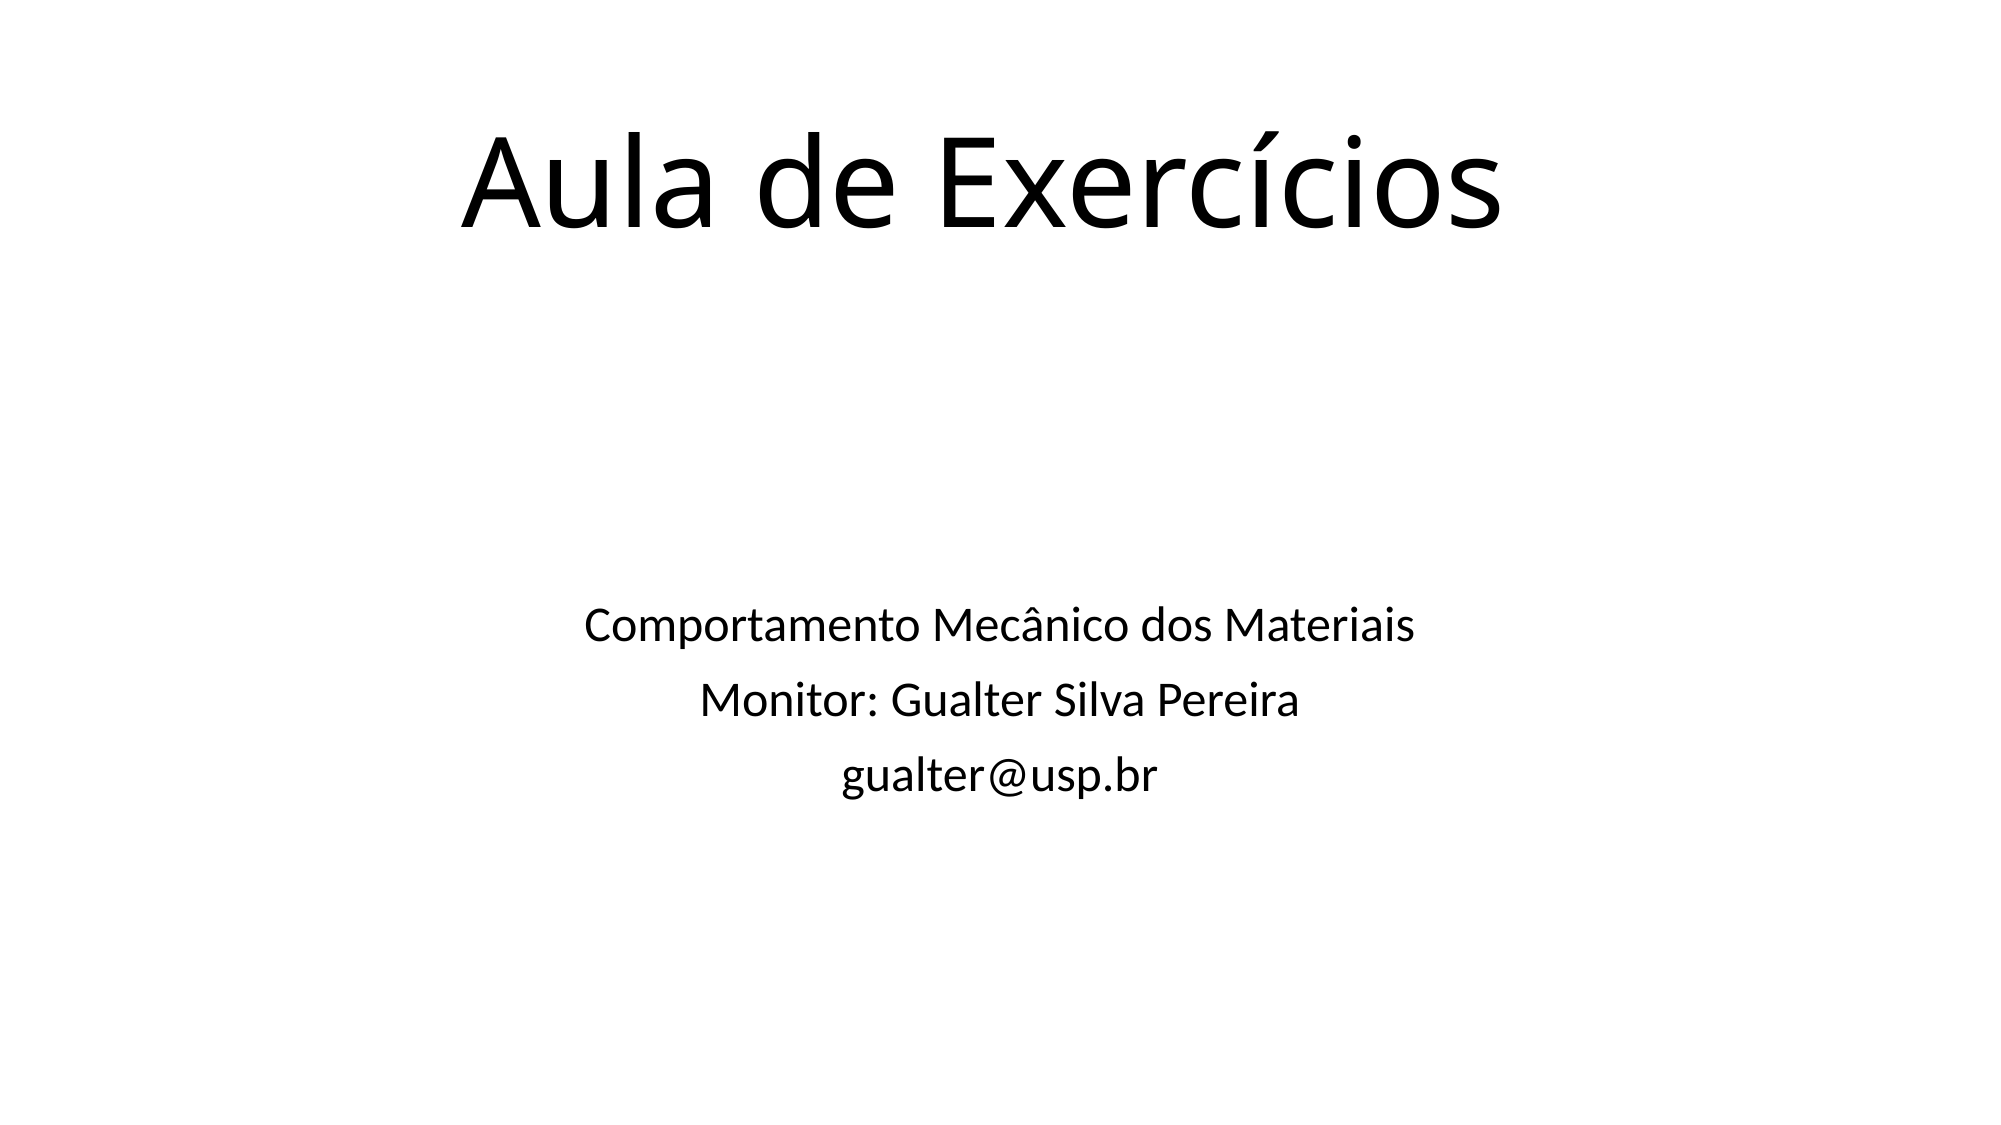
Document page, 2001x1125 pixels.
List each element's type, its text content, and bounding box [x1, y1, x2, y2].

title Aula de Exercícios [249, 61, 1750, 263]
subtitle Comportamento Mecânico dos Materiais Monitor: Gualter Silva Pereira gualter@usp.br [249, 590, 1750, 863]
